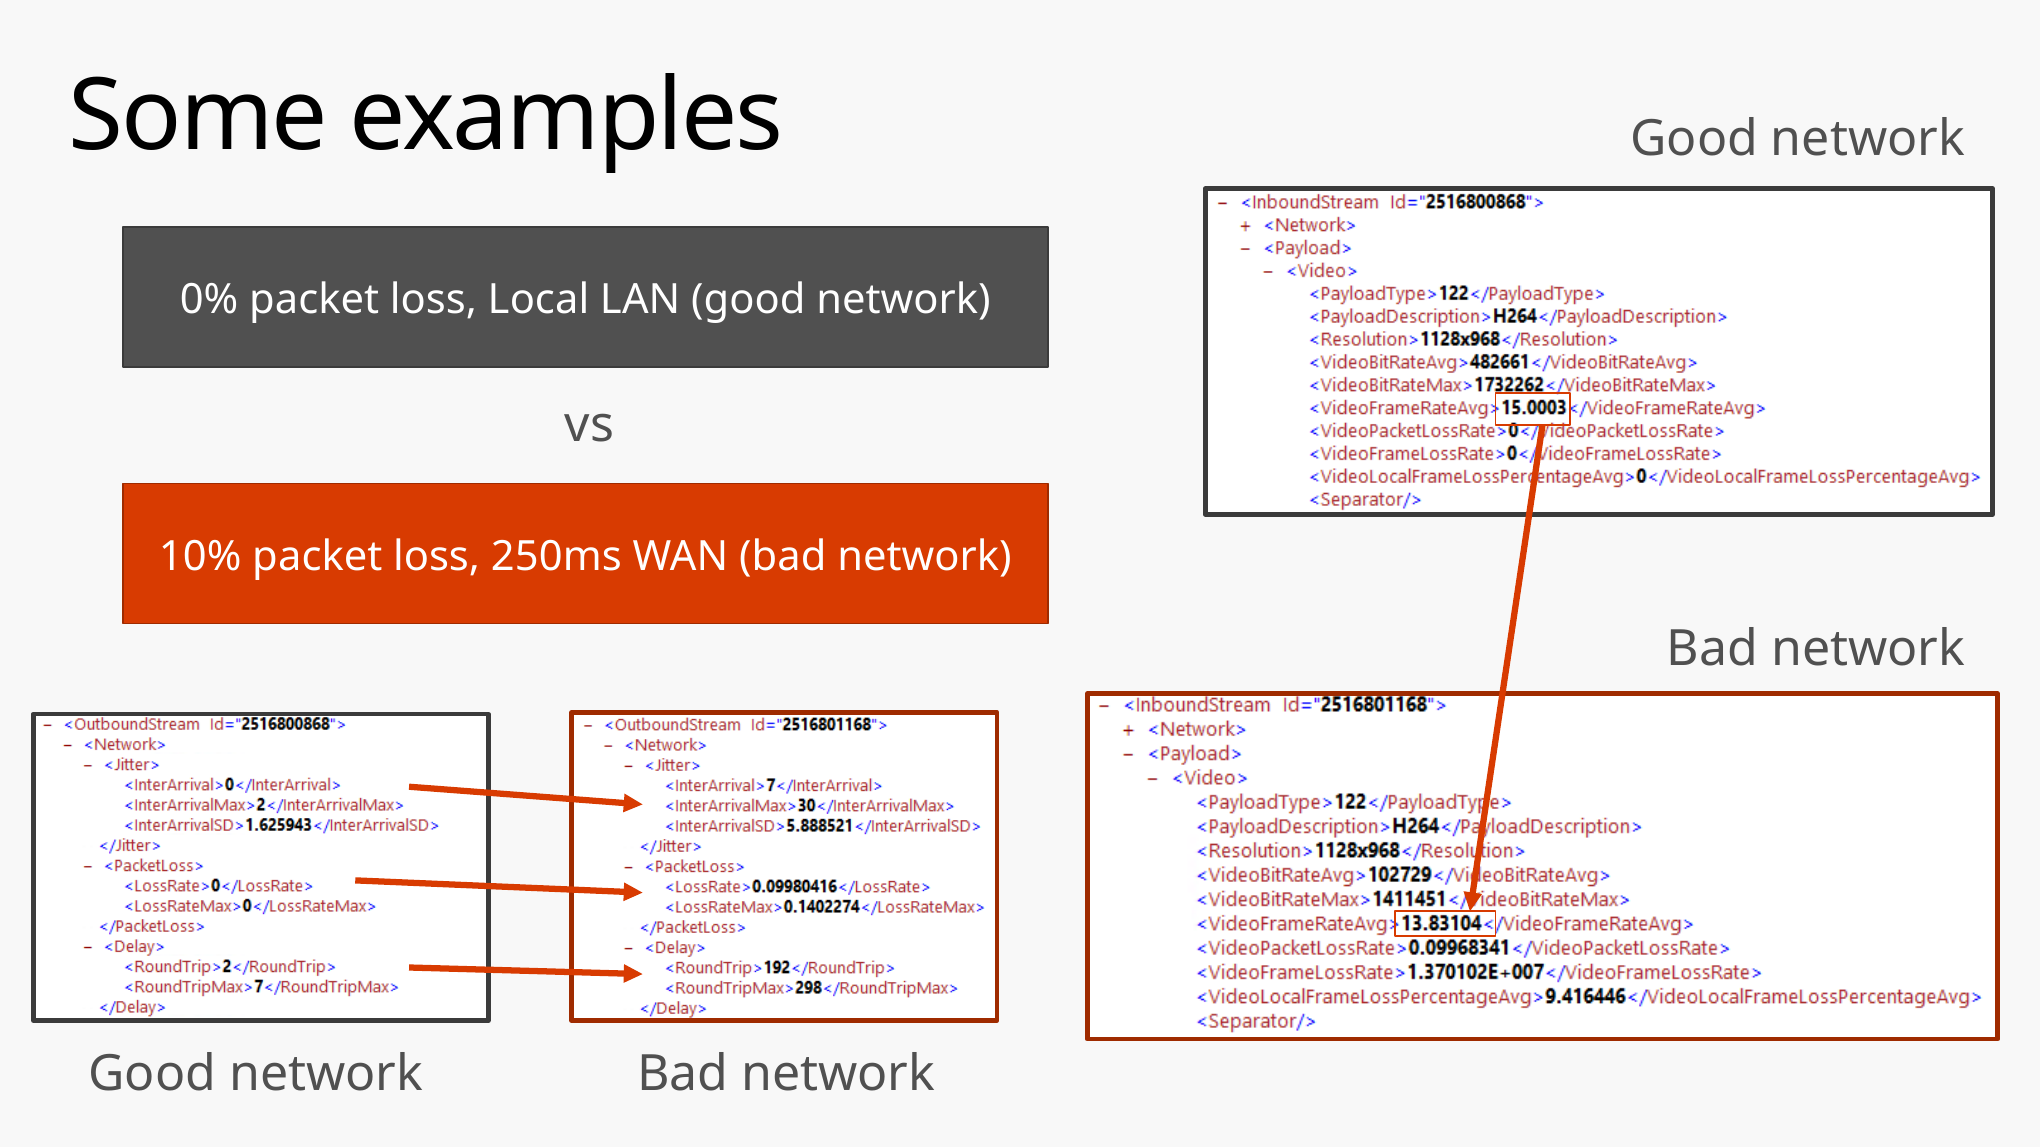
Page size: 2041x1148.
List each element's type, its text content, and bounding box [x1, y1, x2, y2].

text_box vs [46, 382, 1133, 467]
text_box Good network [1582, 87, 1996, 190]
text_box Bad network [1582, 597, 1996, 695]
picture [35, 716, 487, 1019]
picture [1089, 695, 1996, 1038]
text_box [355, 880, 643, 893]
text_box Good network [49, 1023, 463, 1126]
picture [1207, 190, 1991, 513]
text_box 10% packet loss, 250ms WAN (bad network) [122, 483, 1049, 624]
text_box 0% packet loss, Local LAN (good network) [122, 226, 1049, 368]
picture [573, 714, 995, 1019]
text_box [1469, 424, 1543, 912]
title Some examples [45, 48, 1996, 199]
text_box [408, 967, 643, 975]
text_box Bad network [605, 1023, 968, 1126]
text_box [408, 786, 643, 805]
